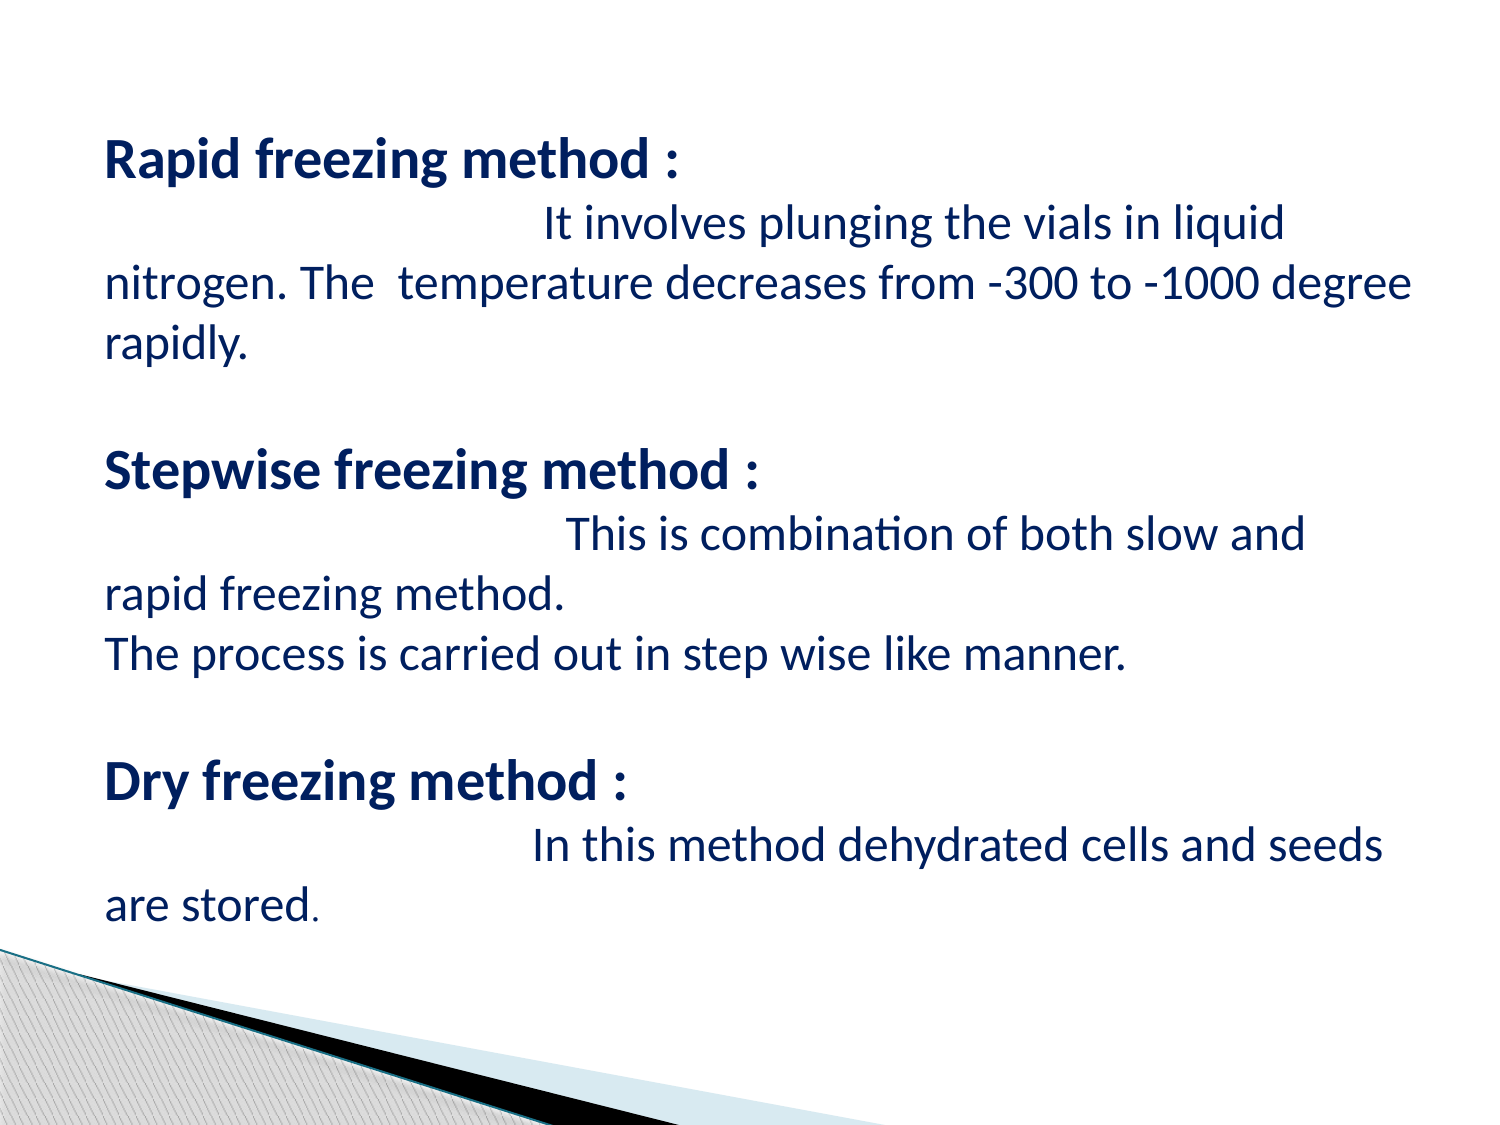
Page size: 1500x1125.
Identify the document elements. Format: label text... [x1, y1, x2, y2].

text_box Rapid freezing method : It involves plunging the vials in liquid nitrogen. The temperature decreases from -300 to -1000 degree rapidly. Stepwise freezing method : This is combination of both slow and rapid freezing method. The process is carried out in step wise like manner. Dry freezing method : In this method dehydrated cells and seeds are stored. [87, 112, 1438, 940]
